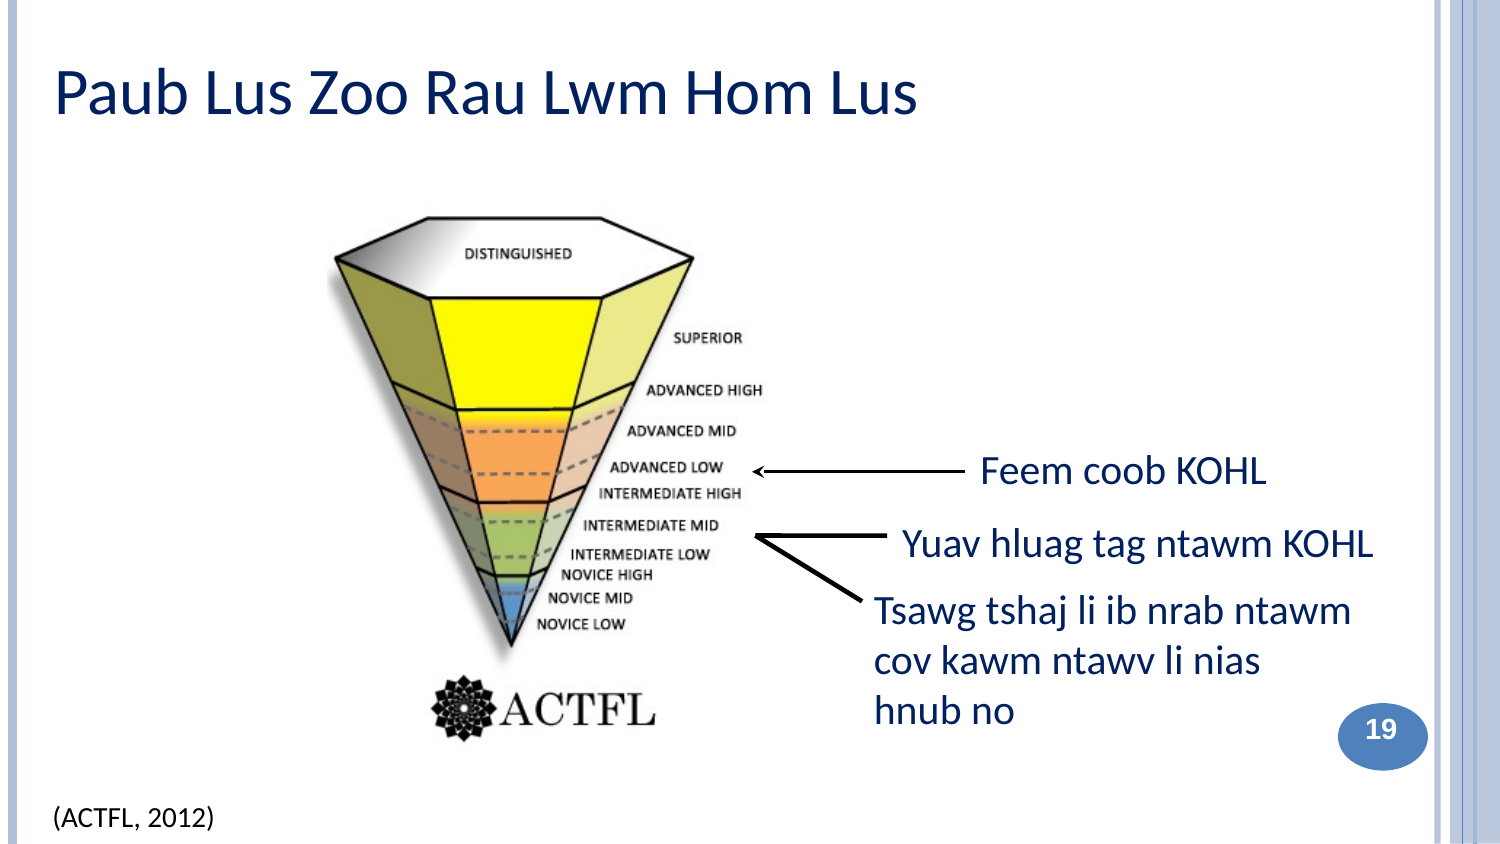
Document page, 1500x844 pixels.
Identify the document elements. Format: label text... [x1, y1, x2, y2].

text_box Paub Lus Zoo Rau Lwm Hom Lus [39, 40, 1413, 147]
text_box (ACTFL, 2012) [37, 782, 279, 829]
picture [326, 188, 771, 748]
slide_number 19 [1350, 705, 1413, 751]
text_box Tsawg tshaj li ib nrab ntawm cov kawm ntawv li nias hnub no [858, 575, 1371, 743]
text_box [755, 542, 863, 602]
text_box Yuav hluag tag ntawm KOHL [887, 508, 1399, 575]
text_box Feem coob KOHL [965, 435, 1450, 501]
